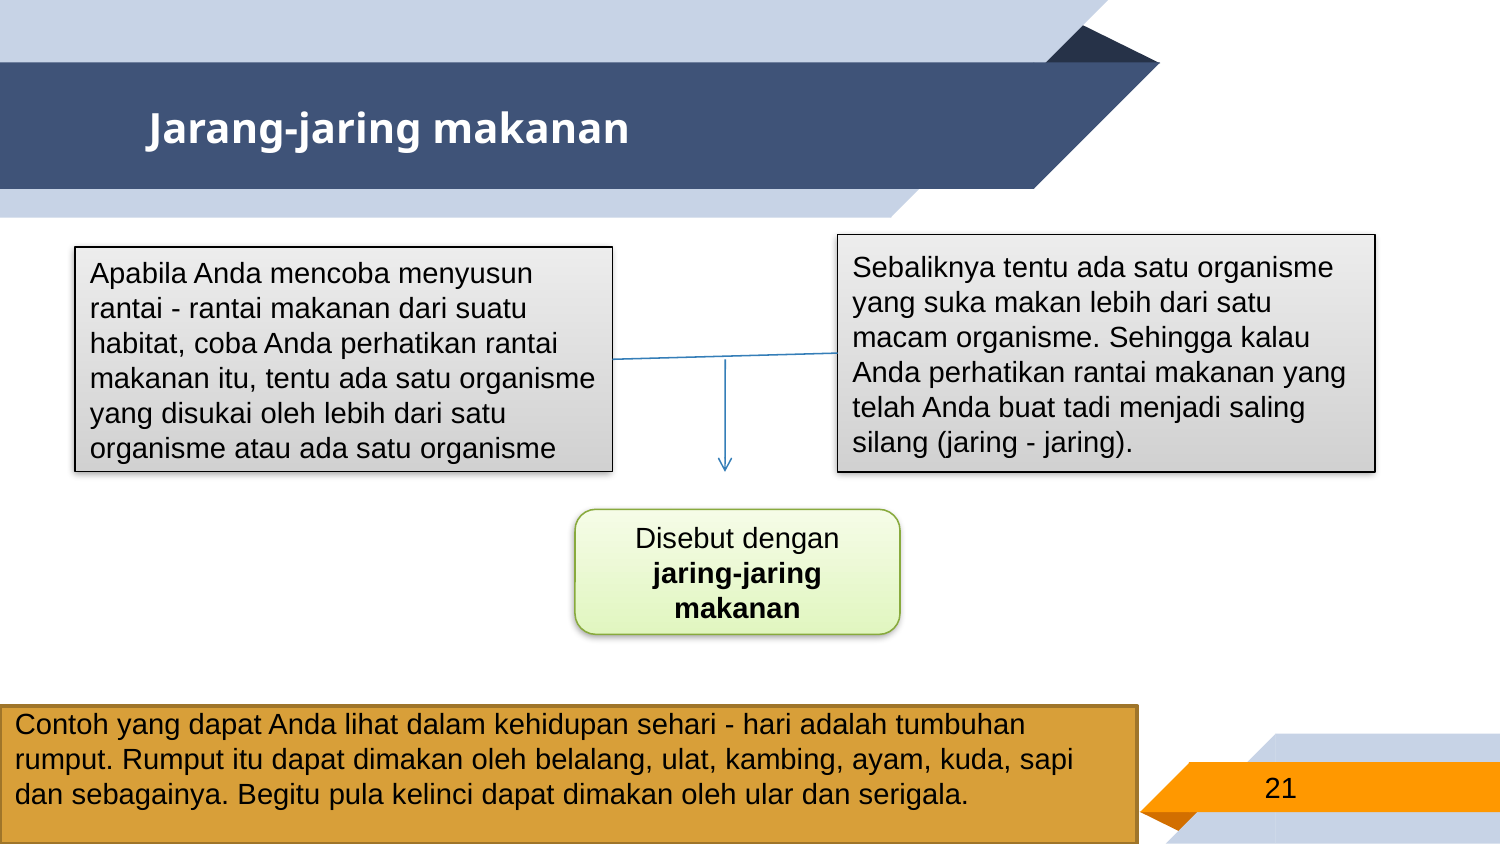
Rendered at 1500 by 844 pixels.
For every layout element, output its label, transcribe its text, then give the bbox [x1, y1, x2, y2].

text_box Apabila Anda mencoba menyusun rantai - rantai makanan dari suatu habitat, coba Anda perhatikan rantai makanan itu, tentu ada satu organisme yang disukai oleh lebih dari satu organisme atau ada satu organisme [74, 246, 613, 472]
slide_number 21 [1249, 760, 1494, 813]
text_box Sebaliknya tentu ada satu organisme yang suka makan lebih dari satu macam organisme. Sehingga kalau Anda perhatikan rantai makanan yang telah Anda buat tadi menjadi saling silang (jaring - jaring). [837, 234, 1376, 473]
text_box Disebut dengan jaring-jaring makanan [574, 508, 901, 636]
title Jarang-jaring makanan [133, 64, 1035, 190]
text_box Contoh yang dapat Anda lihat dalam kehidupan sehari - hari adalah tumbuhan rumput. Rumput itu dapat dimakan oleh belalang, ulat, kambing, ayam, kuda, sapi dan sebagainya. Begitu pula kelinci dapat dimakan oleh ular dan serigala. [0, 704, 1139, 844]
